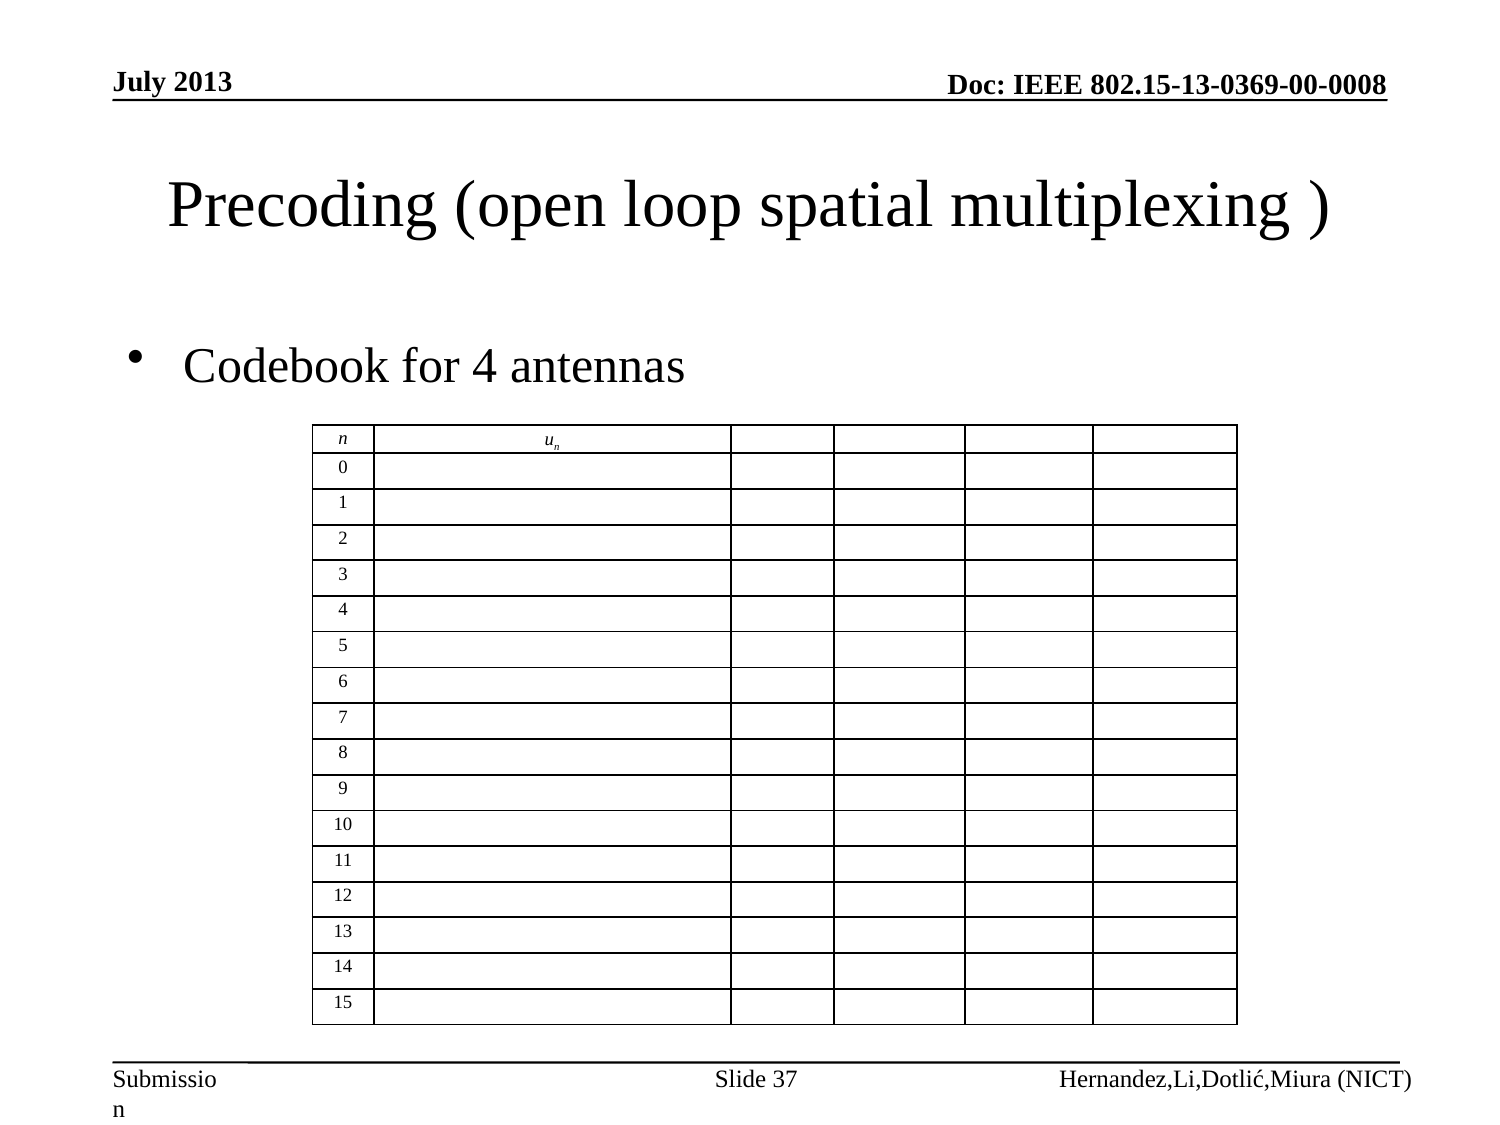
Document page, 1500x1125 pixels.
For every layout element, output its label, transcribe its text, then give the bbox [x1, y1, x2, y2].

footer Hernandez,Li,Dotlić,Miura (NICT) [899, 1061, 1413, 1093]
slide_number Slide 37 [711, 1061, 801, 1093]
title Precoding (open loop spatial multiplexing ) [112, 112, 1388, 288]
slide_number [112, 61, 376, 98]
list Codebook for 4 antennas [112, 324, 1388, 1001]
